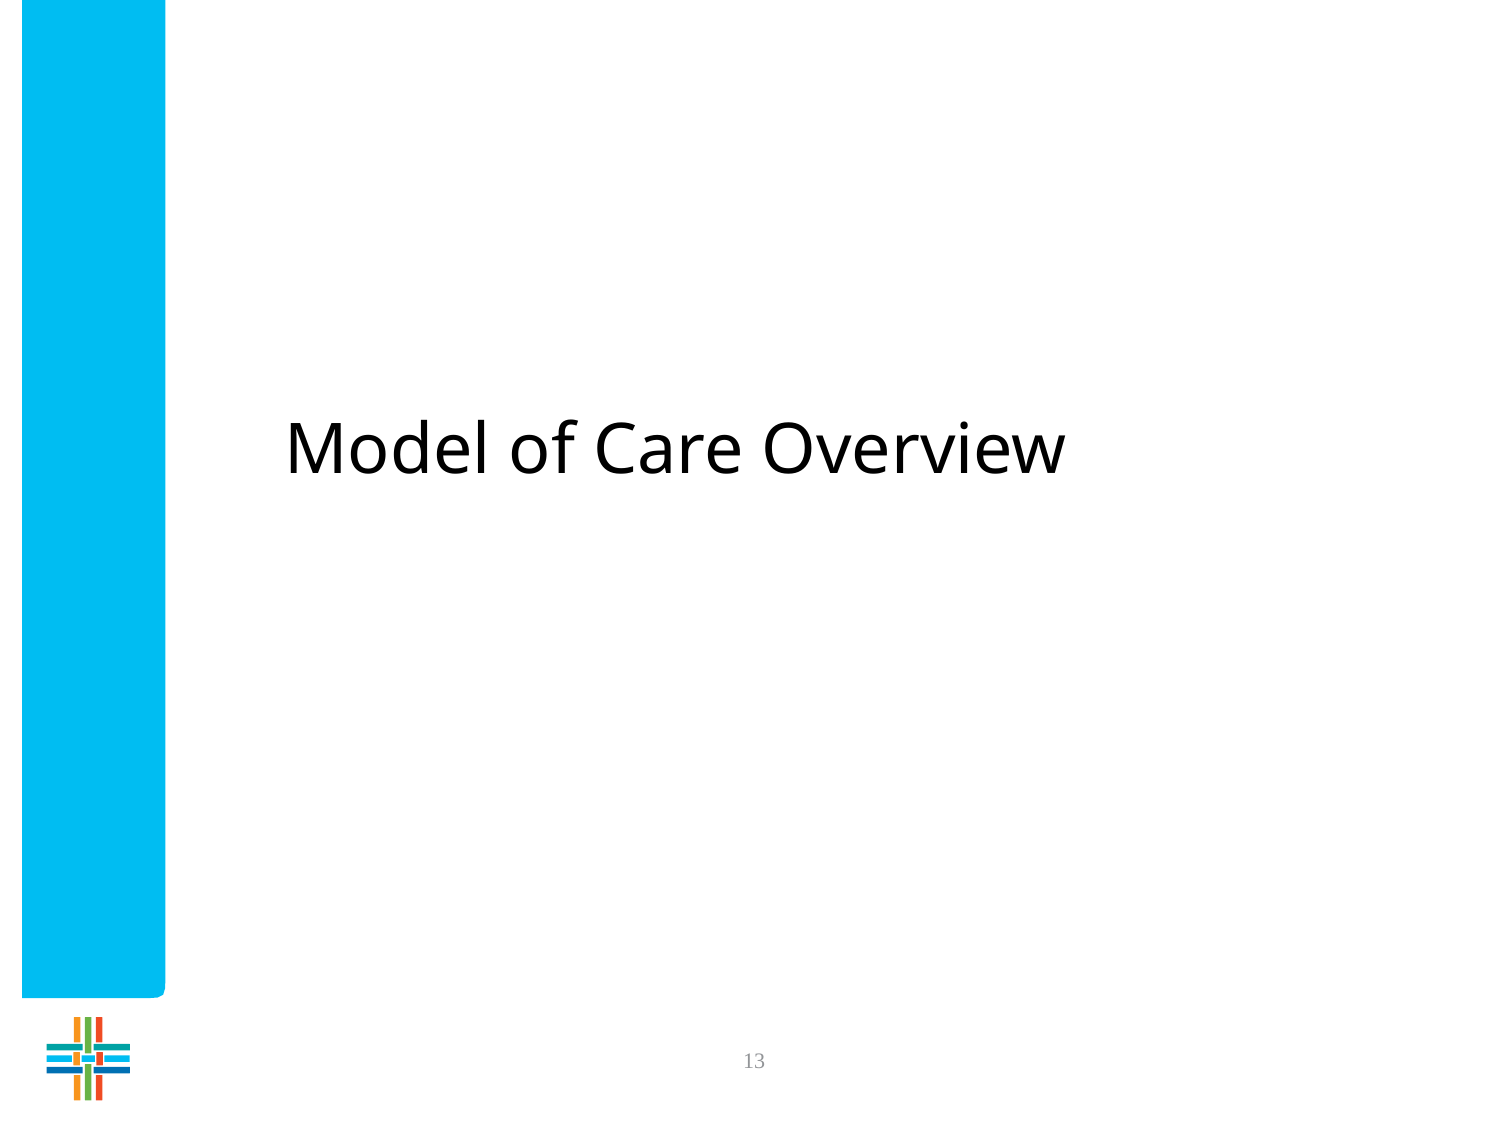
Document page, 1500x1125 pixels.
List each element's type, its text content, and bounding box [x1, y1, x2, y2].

text_box Model of Care Overview [201, 403, 1346, 488]
text_box [22, 0, 166, 999]
text_box [73, 1052, 80, 1066]
slide_number 13 [739, 1046, 771, 1125]
text_box [46, 1043, 83, 1051]
text_box [46, 1066, 83, 1074]
text_box [93, 1043, 130, 1051]
text_box [84, 1017, 92, 1054]
text_box [73, 1075, 81, 1101]
text_box [104, 1055, 130, 1062]
text_box [93, 1066, 130, 1074]
text_box [81, 1055, 95, 1062]
text_box [84, 1064, 92, 1101]
text_box [73, 1017, 81, 1043]
text_box [46, 1055, 72, 1062]
text_box [95, 1017, 103, 1043]
text_box [95, 1075, 103, 1101]
text_box [96, 1052, 103, 1066]
